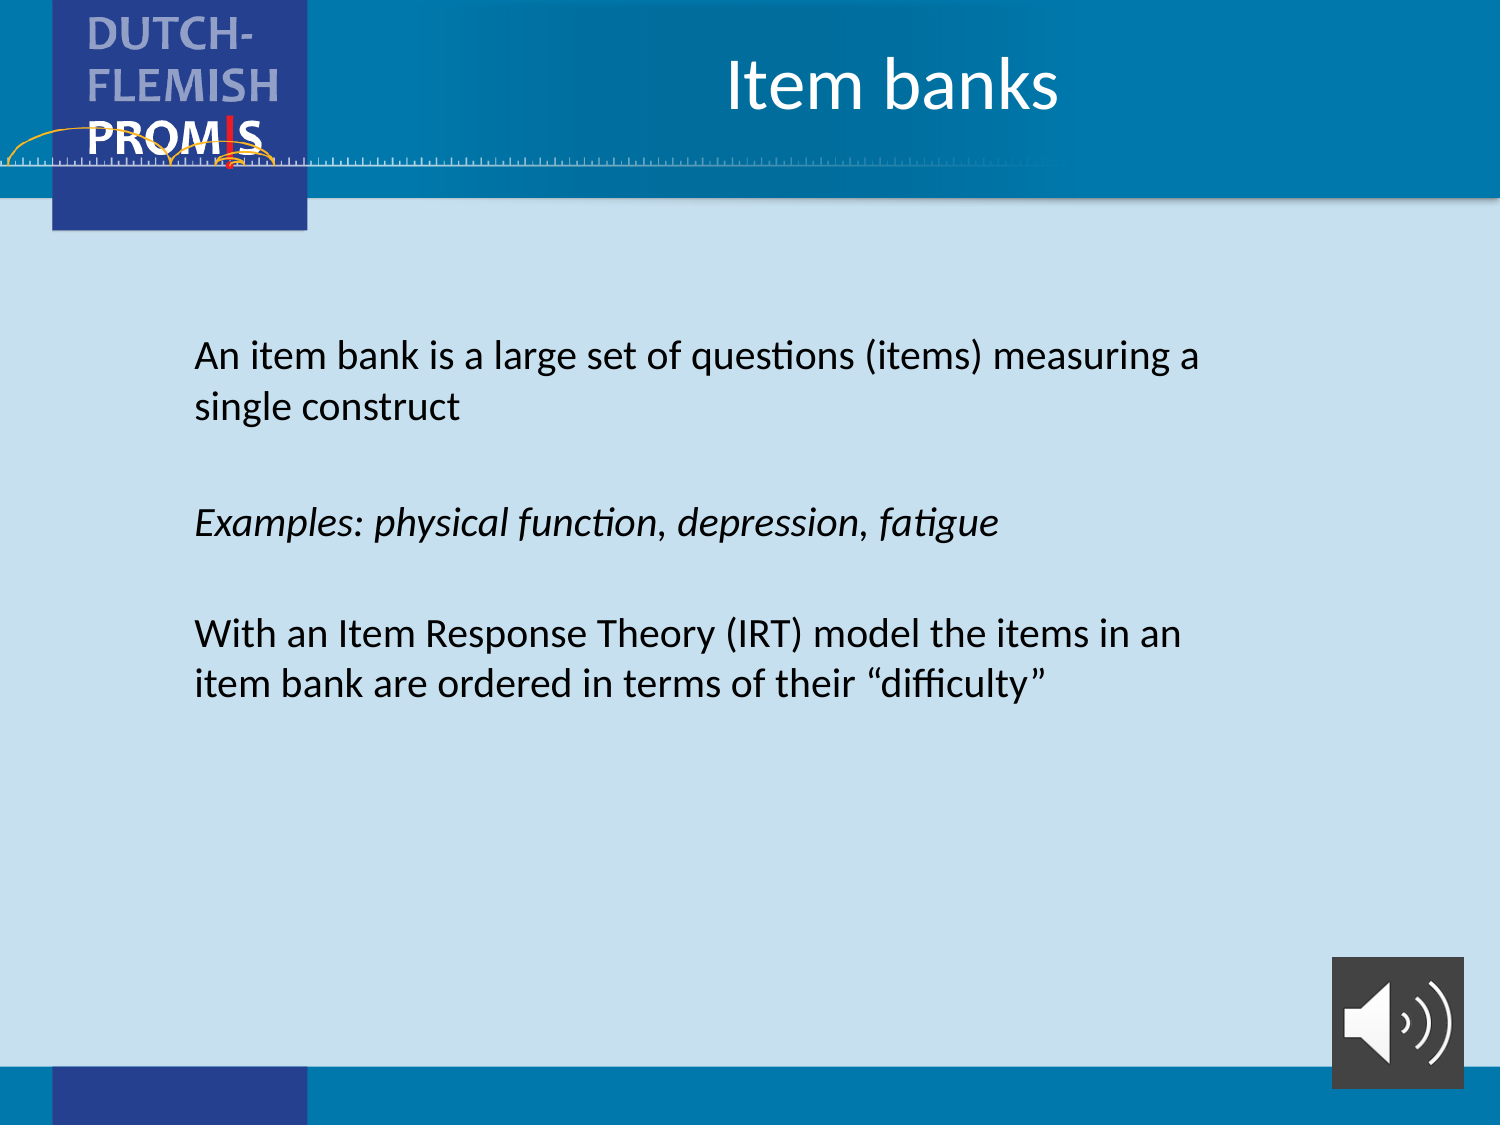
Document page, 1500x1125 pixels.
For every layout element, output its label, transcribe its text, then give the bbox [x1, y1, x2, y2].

picture [0, 7, 810, 169]
list An item bank is a large set of questions (items) measuring a single construct Examples: physical function, depression, fatigue With an Item Response Theory (IRT) model the items in an item bank are ordered in terms of their “difficulty” [179, 262, 1280, 1005]
picture [1330, 955, 1465, 1088]
title Item banks [360, 7, 1425, 152]
